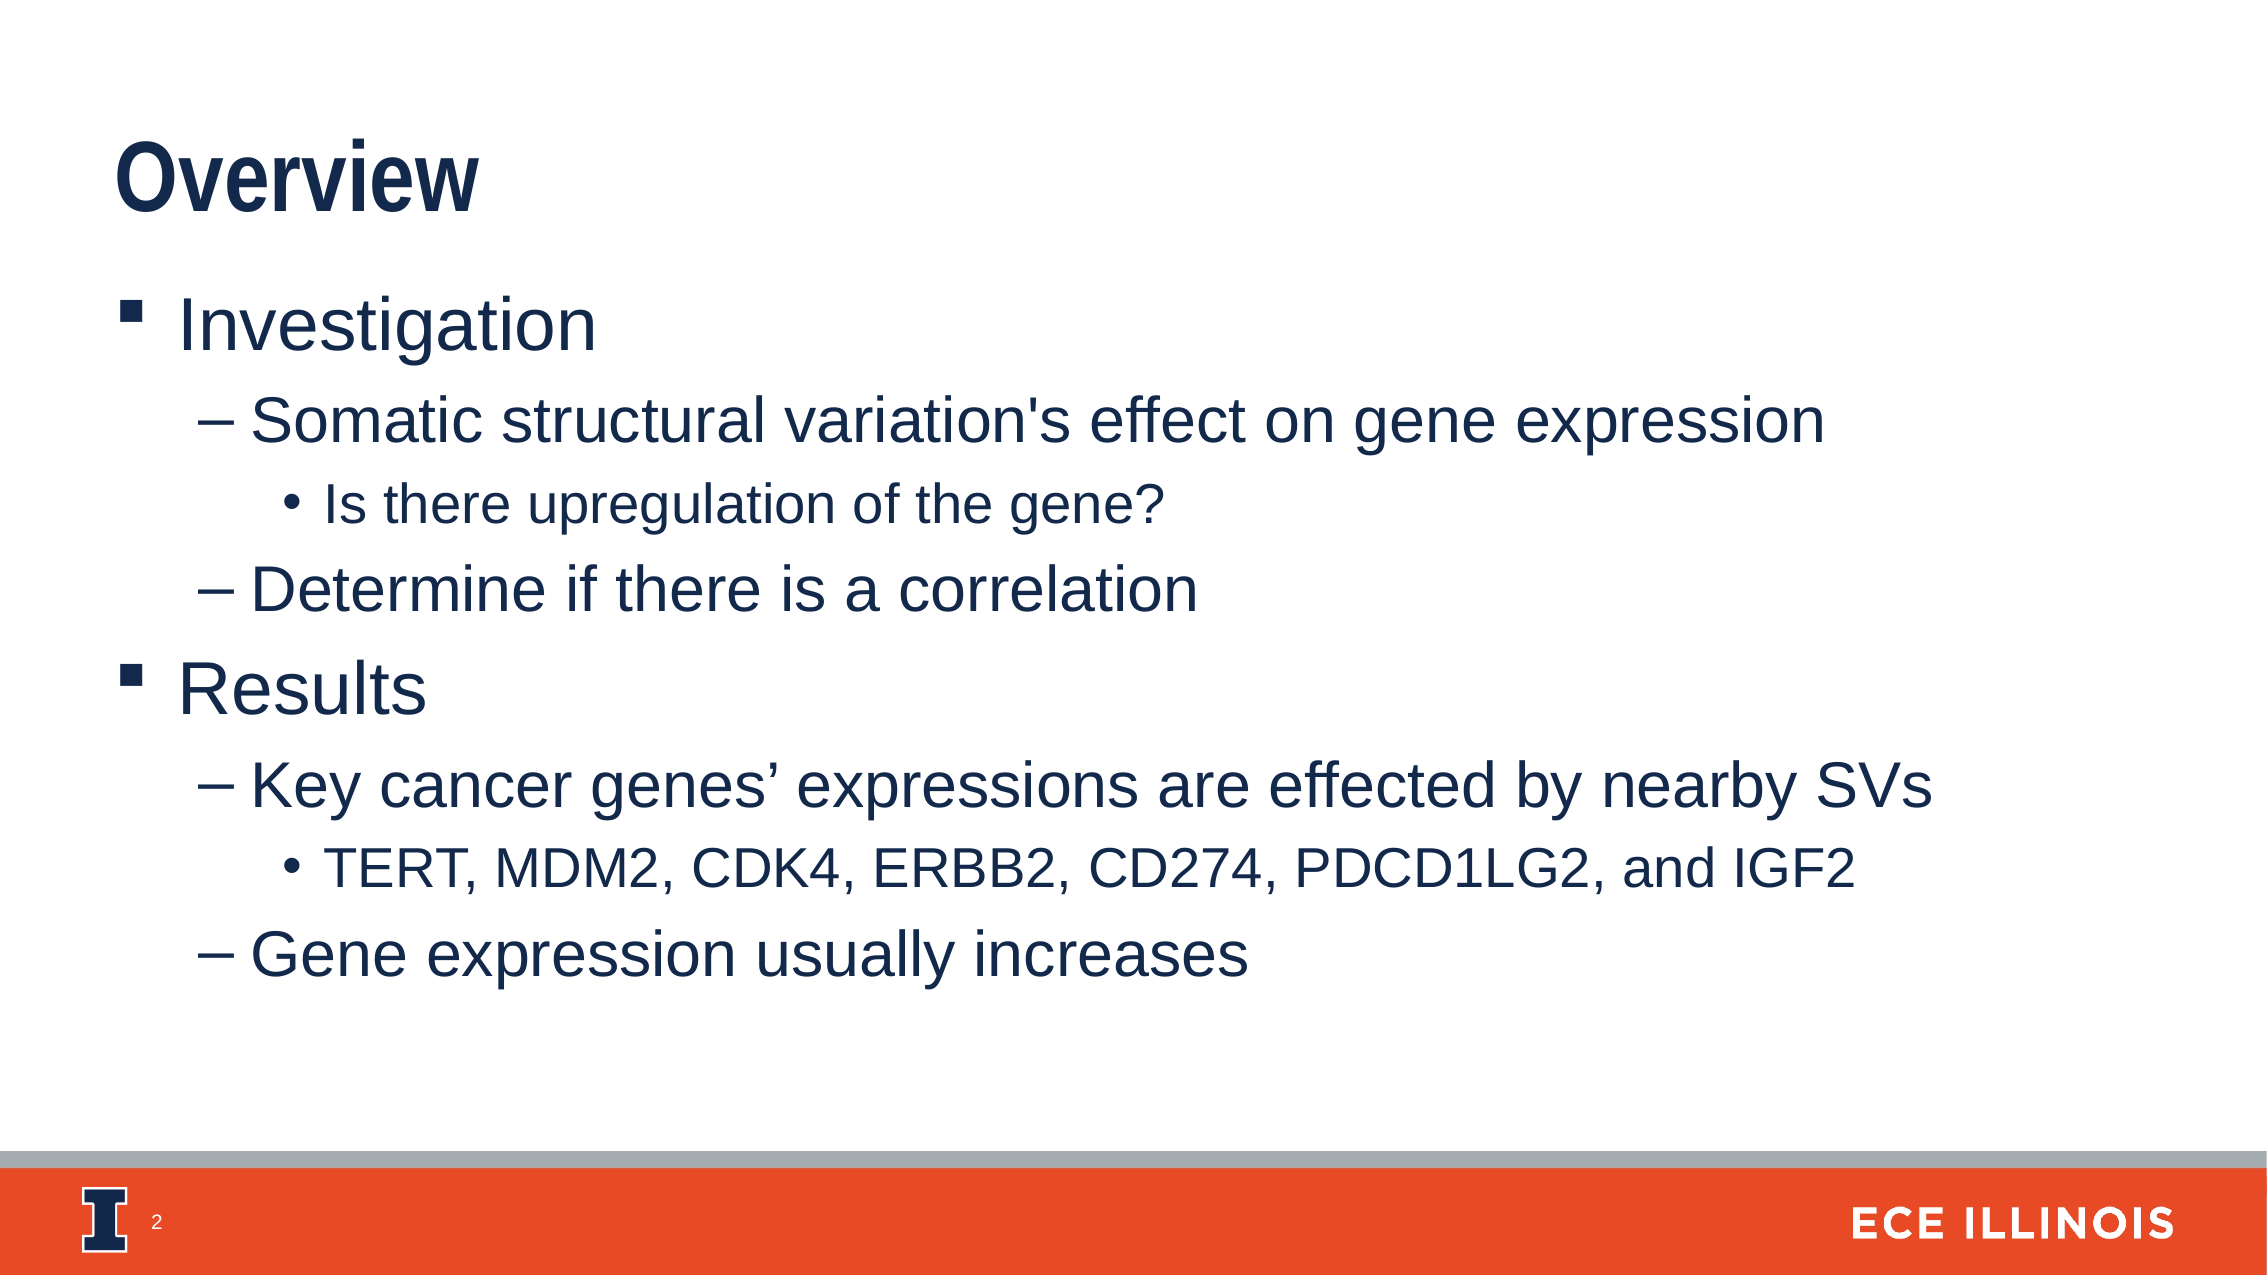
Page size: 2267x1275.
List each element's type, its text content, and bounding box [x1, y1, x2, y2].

slide_number 2 [136, 1187, 224, 1256]
picture [0, 1151, 2267, 1258]
list Investigation Somatic structural variation's effect on gene expression Is there upregulation of the gene? Determine if there is a correlation Results Key cancer genes’ expressions are effected by nearby SVs TERT, MDM2, CDK4, ERBB2, CD274, PDCD1LG2, and IGF2 Gene expression usually increases [100, 267, 2184, 1102]
list Overview [100, 104, 2173, 224]
picture [1853, 1206, 2173, 1239]
